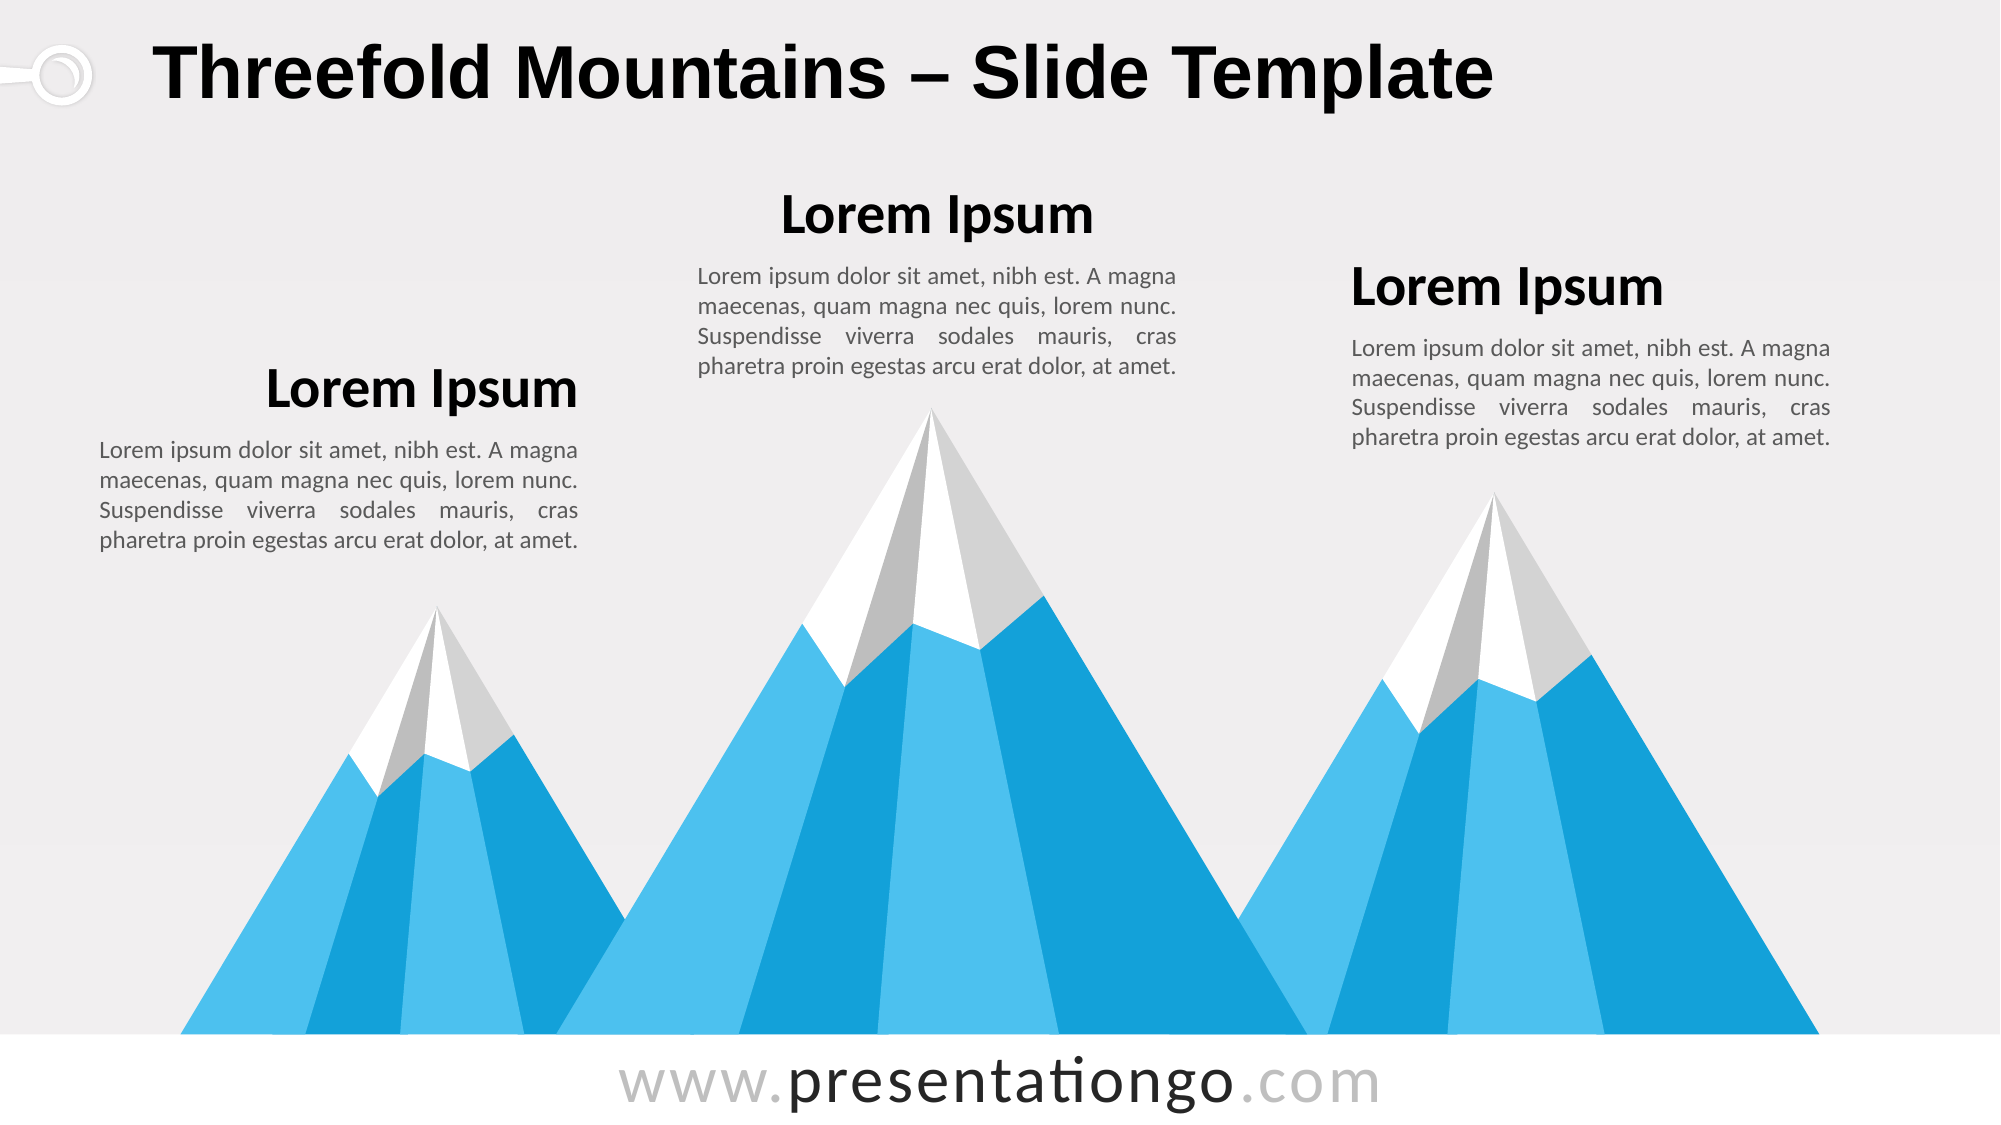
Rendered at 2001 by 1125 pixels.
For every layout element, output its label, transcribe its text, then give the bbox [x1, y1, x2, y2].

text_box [697, 166, 1178, 389]
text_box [1351, 238, 1832, 461]
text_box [180, 407, 1820, 1035]
title Threefold Mountains – Slide Template [137, 26, 2000, 148]
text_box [99, 340, 580, 563]
